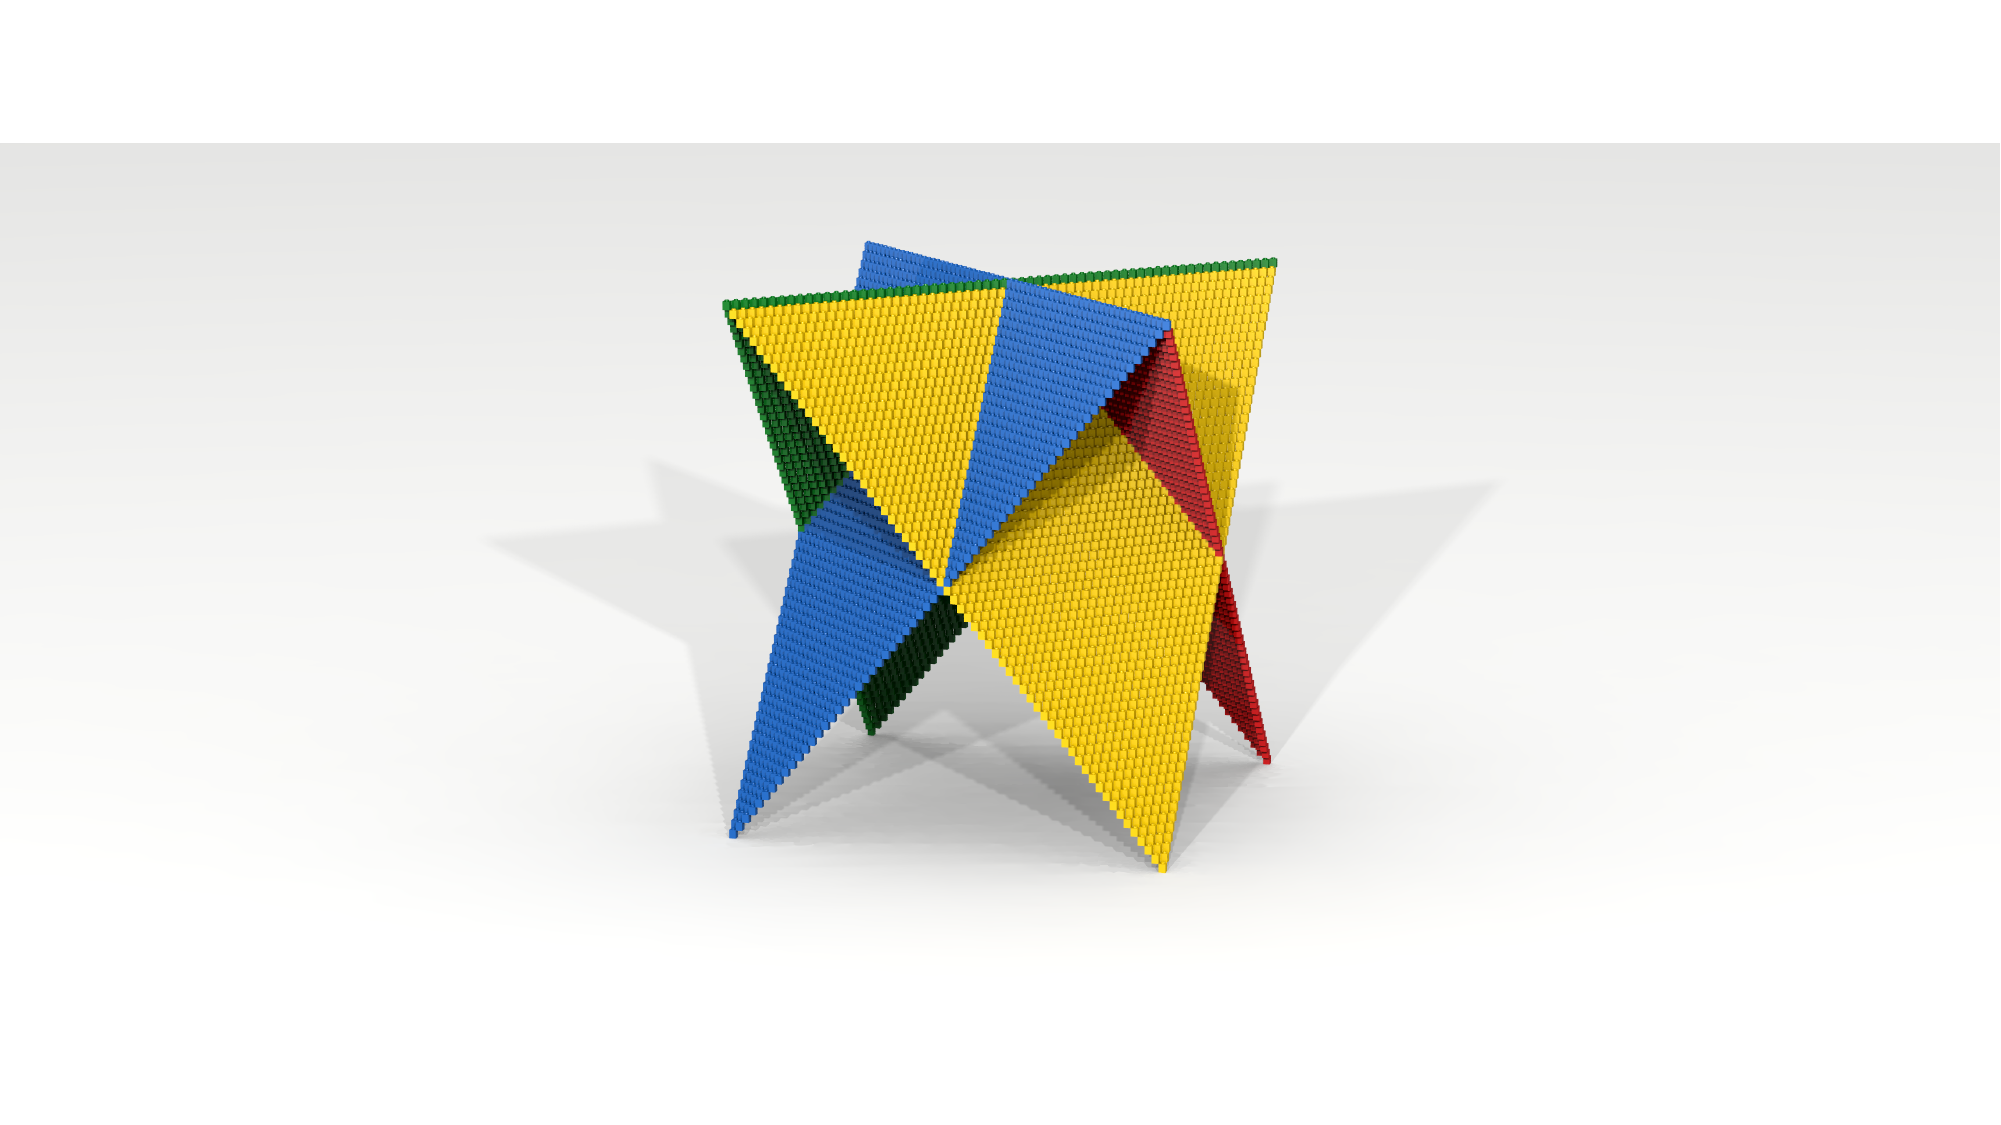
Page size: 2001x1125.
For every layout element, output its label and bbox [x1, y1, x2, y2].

picture [0, 143, 2000, 982]
